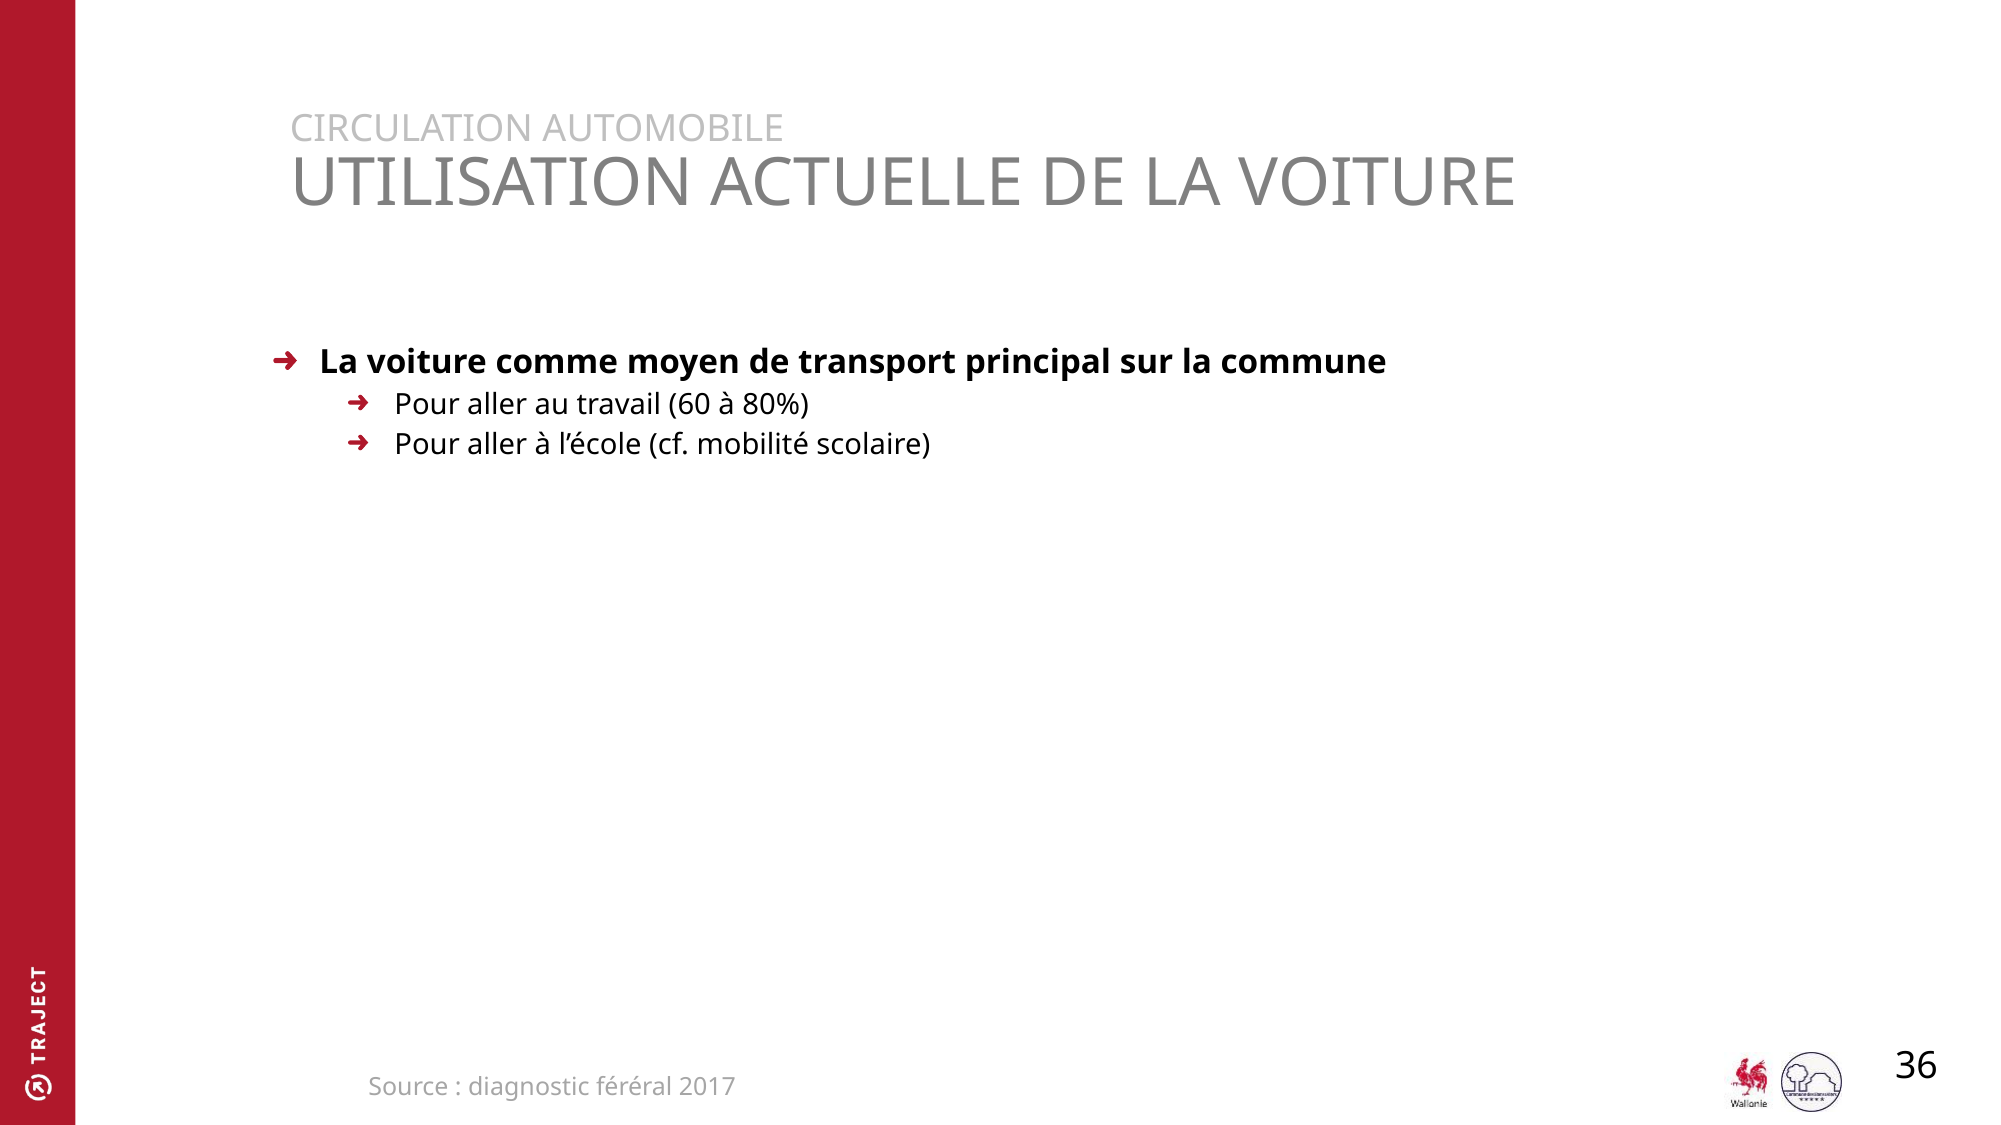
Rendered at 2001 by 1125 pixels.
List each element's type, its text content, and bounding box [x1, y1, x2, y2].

picture [1781, 1051, 1842, 1112]
text_box La voiture comme moyen de transport principal sur la commune Pour aller au travail (60 à 80%) Pour aller à l’école (cf. mobilité scolaire) [257, 327, 1842, 401]
picture [347, 431, 370, 454]
text_box Utilisation actuelle de la voiture [274, 64, 1965, 228]
picture [1724, 1052, 1780, 1112]
slide_number 36 [1880, 1033, 1965, 1094]
picture [19, 955, 58, 1113]
text_box Source : diagnostic féréral 2017 [353, 1063, 791, 1108]
picture [272, 347, 299, 374]
picture [347, 391, 370, 414]
